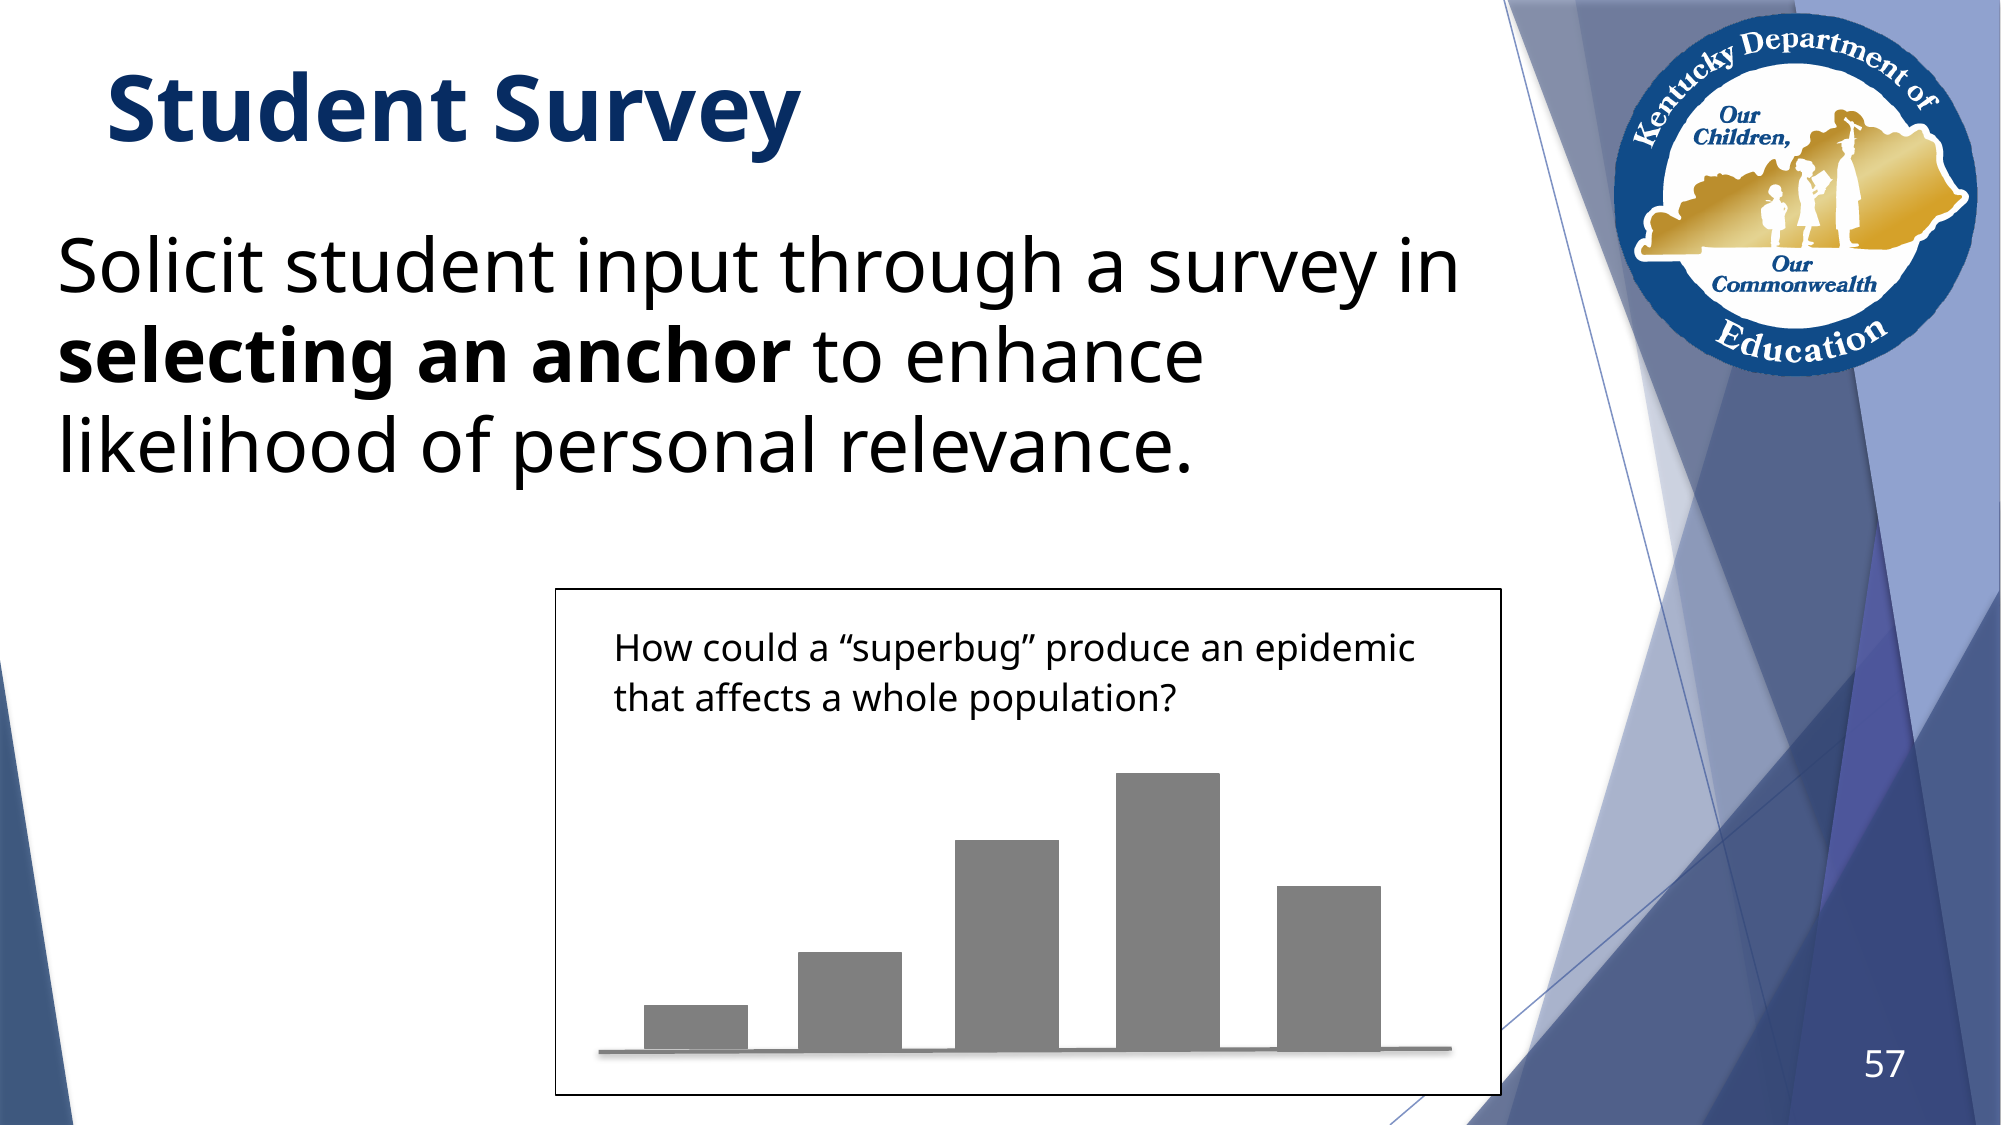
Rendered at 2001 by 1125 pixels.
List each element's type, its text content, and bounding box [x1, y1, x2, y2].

picture [1598, 0, 1989, 390]
title Student Survey [91, 42, 1502, 210]
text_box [555, 588, 1502, 1096]
slide_number 57 [1809, 1035, 1922, 1096]
list Solicit student input through a survey in selecting an anchor to enhance likelihood of personal relevance. [42, 210, 1550, 1015]
